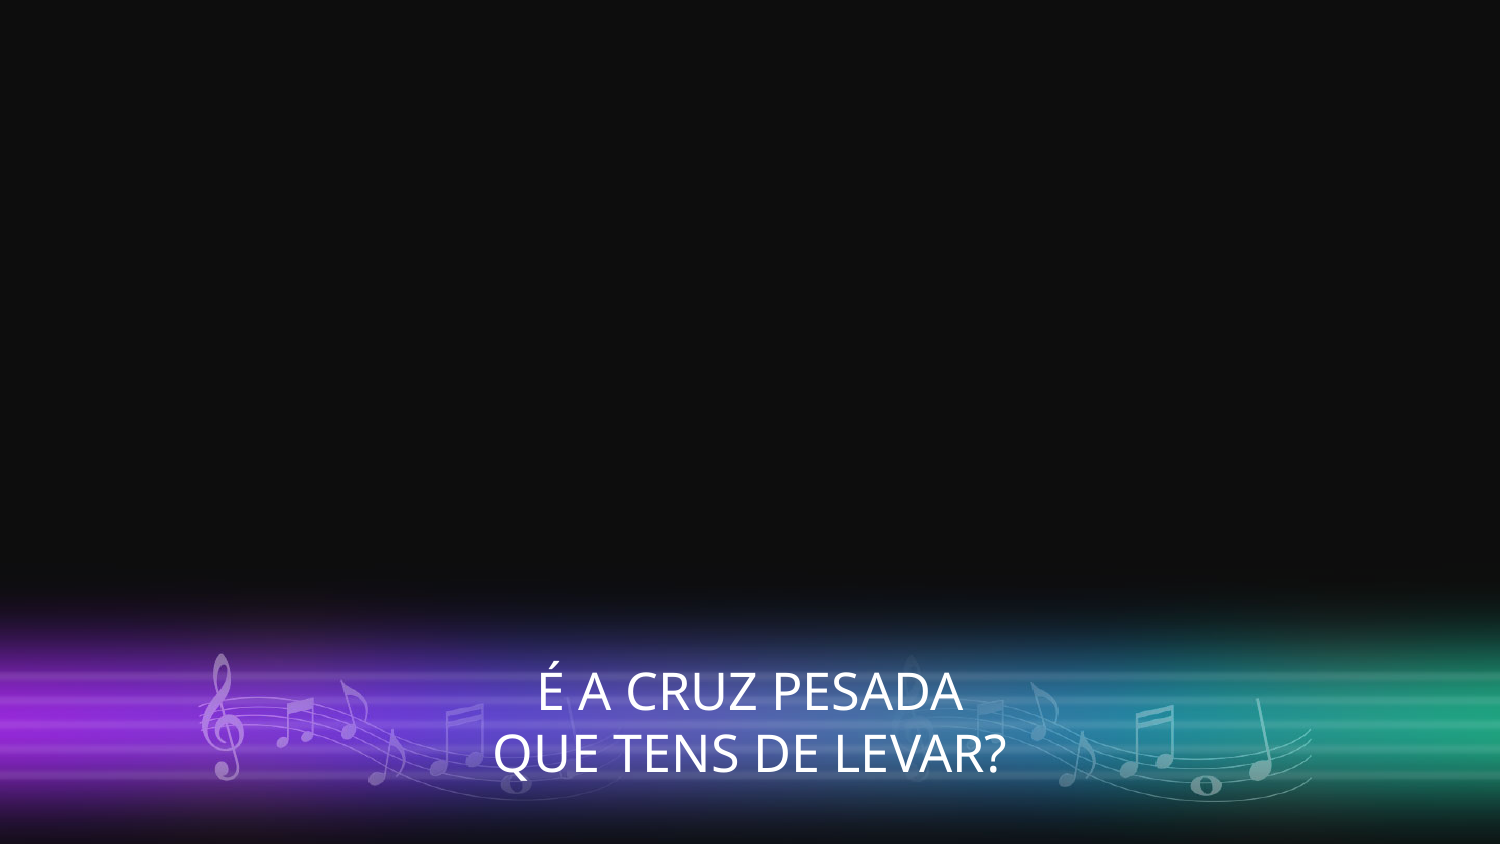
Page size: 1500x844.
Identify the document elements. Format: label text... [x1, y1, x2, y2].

picture [0, 0, 1500, 844]
text_box É A CRUZ PESADA QUE TENS DE LEVAR? [265, 651, 1235, 791]
